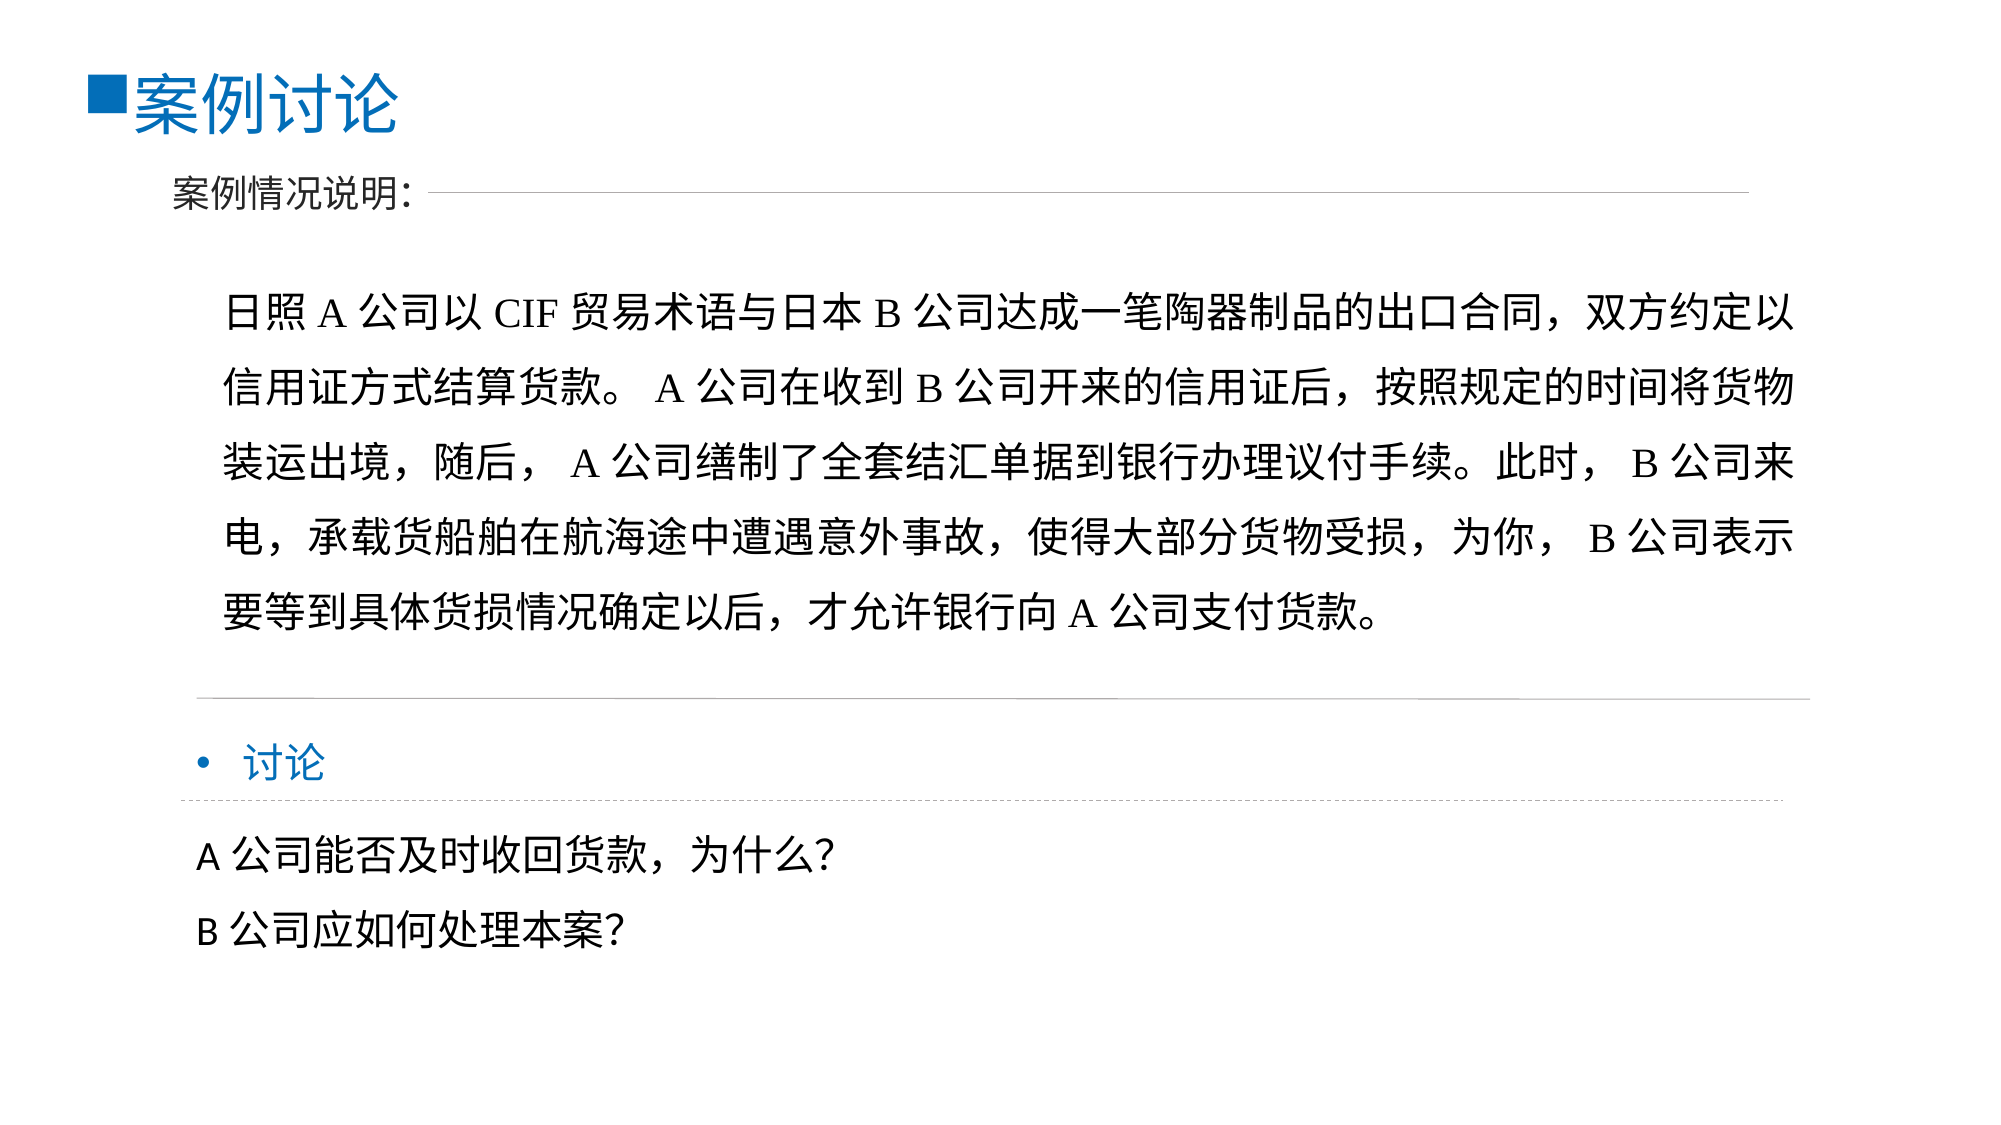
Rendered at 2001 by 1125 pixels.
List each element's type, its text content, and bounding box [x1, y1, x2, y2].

text_box 案例讨论 [67, 55, 722, 150]
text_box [181, 729, 1784, 955]
text_box 日照A公司以CIF贸易术语与日本B公司达成一笔陶器制品的出口合同，双方约定以信用证方式结算货款。A公司在收到B公司开来的信用证后，按照规定的时间将货物装运出境，随后，A公司缮制了全套结汇单据到银行办理议付手续。此时，B公司来电，承载货船舶在航海途中遭遇意外事故，使得大部分货物受损，为你，B公司表示要等到具体货损情况确定以后，才允许银行向A公司支付货款。 [208, 253, 1811, 644]
text_box 案例情况说明： [158, 162, 558, 223]
